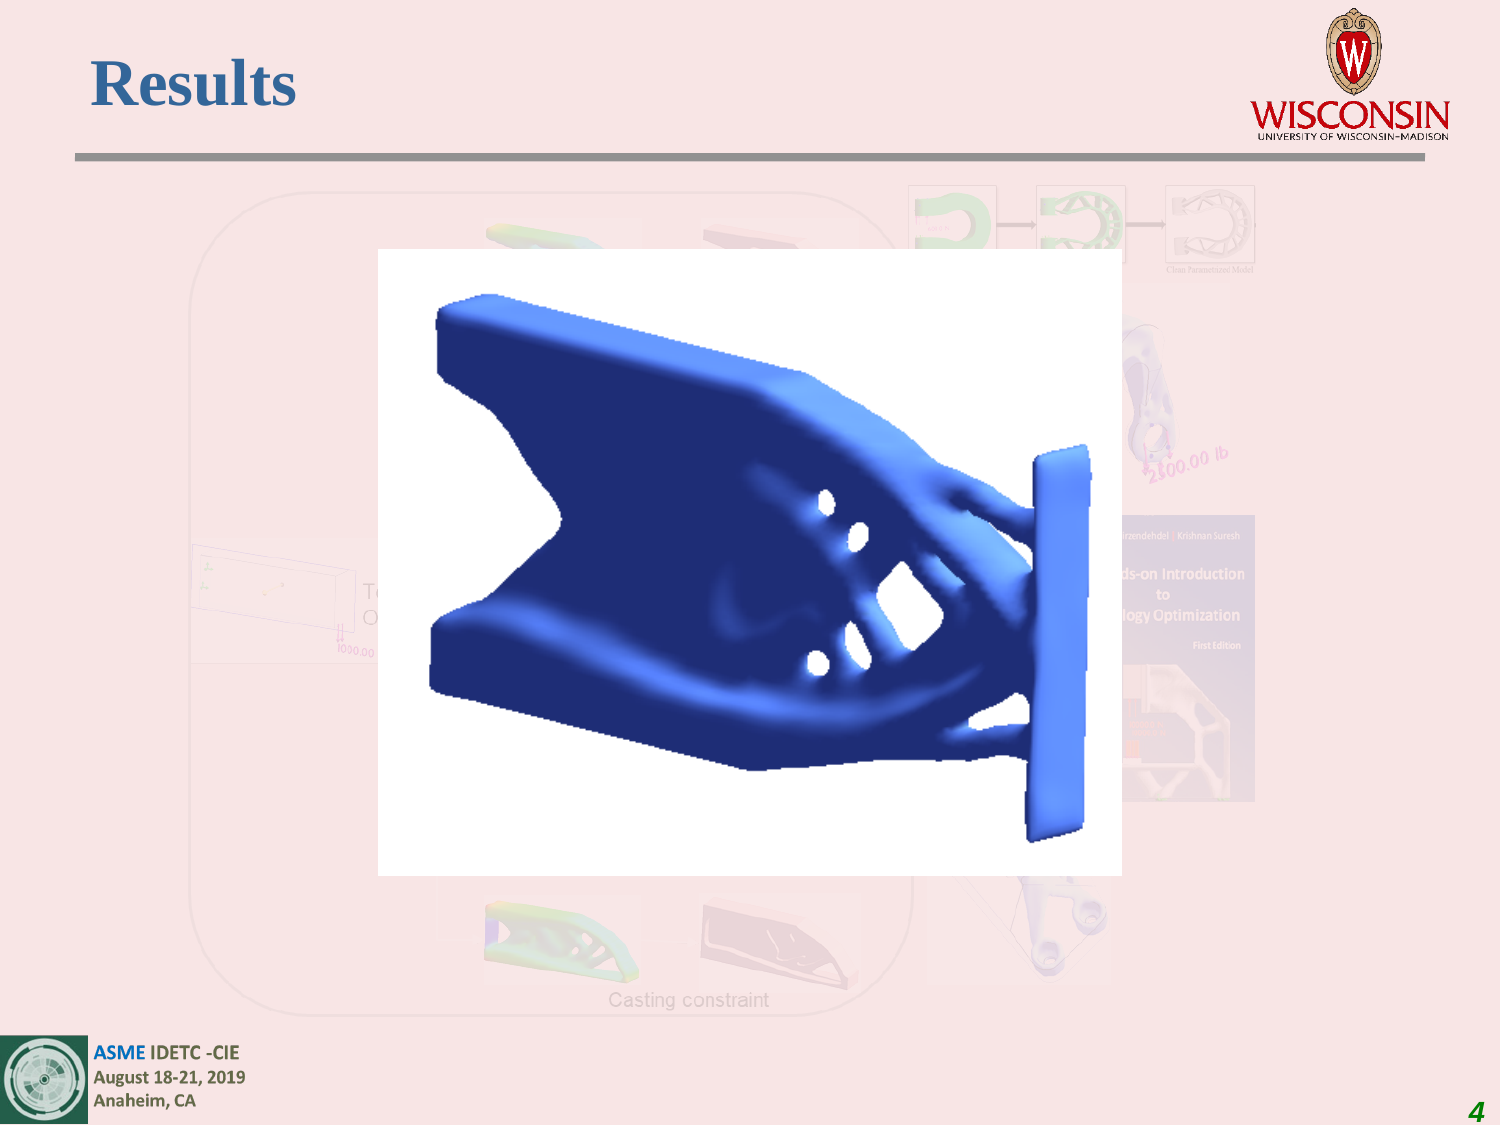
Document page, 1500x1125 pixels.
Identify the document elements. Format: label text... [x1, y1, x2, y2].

slide_number 4 [1412, 1085, 1500, 1124]
title Results [75, 37, 1425, 121]
picture [377, 248, 1123, 876]
picture [0, 1032, 257, 1124]
picture [1250, 8, 1450, 140]
